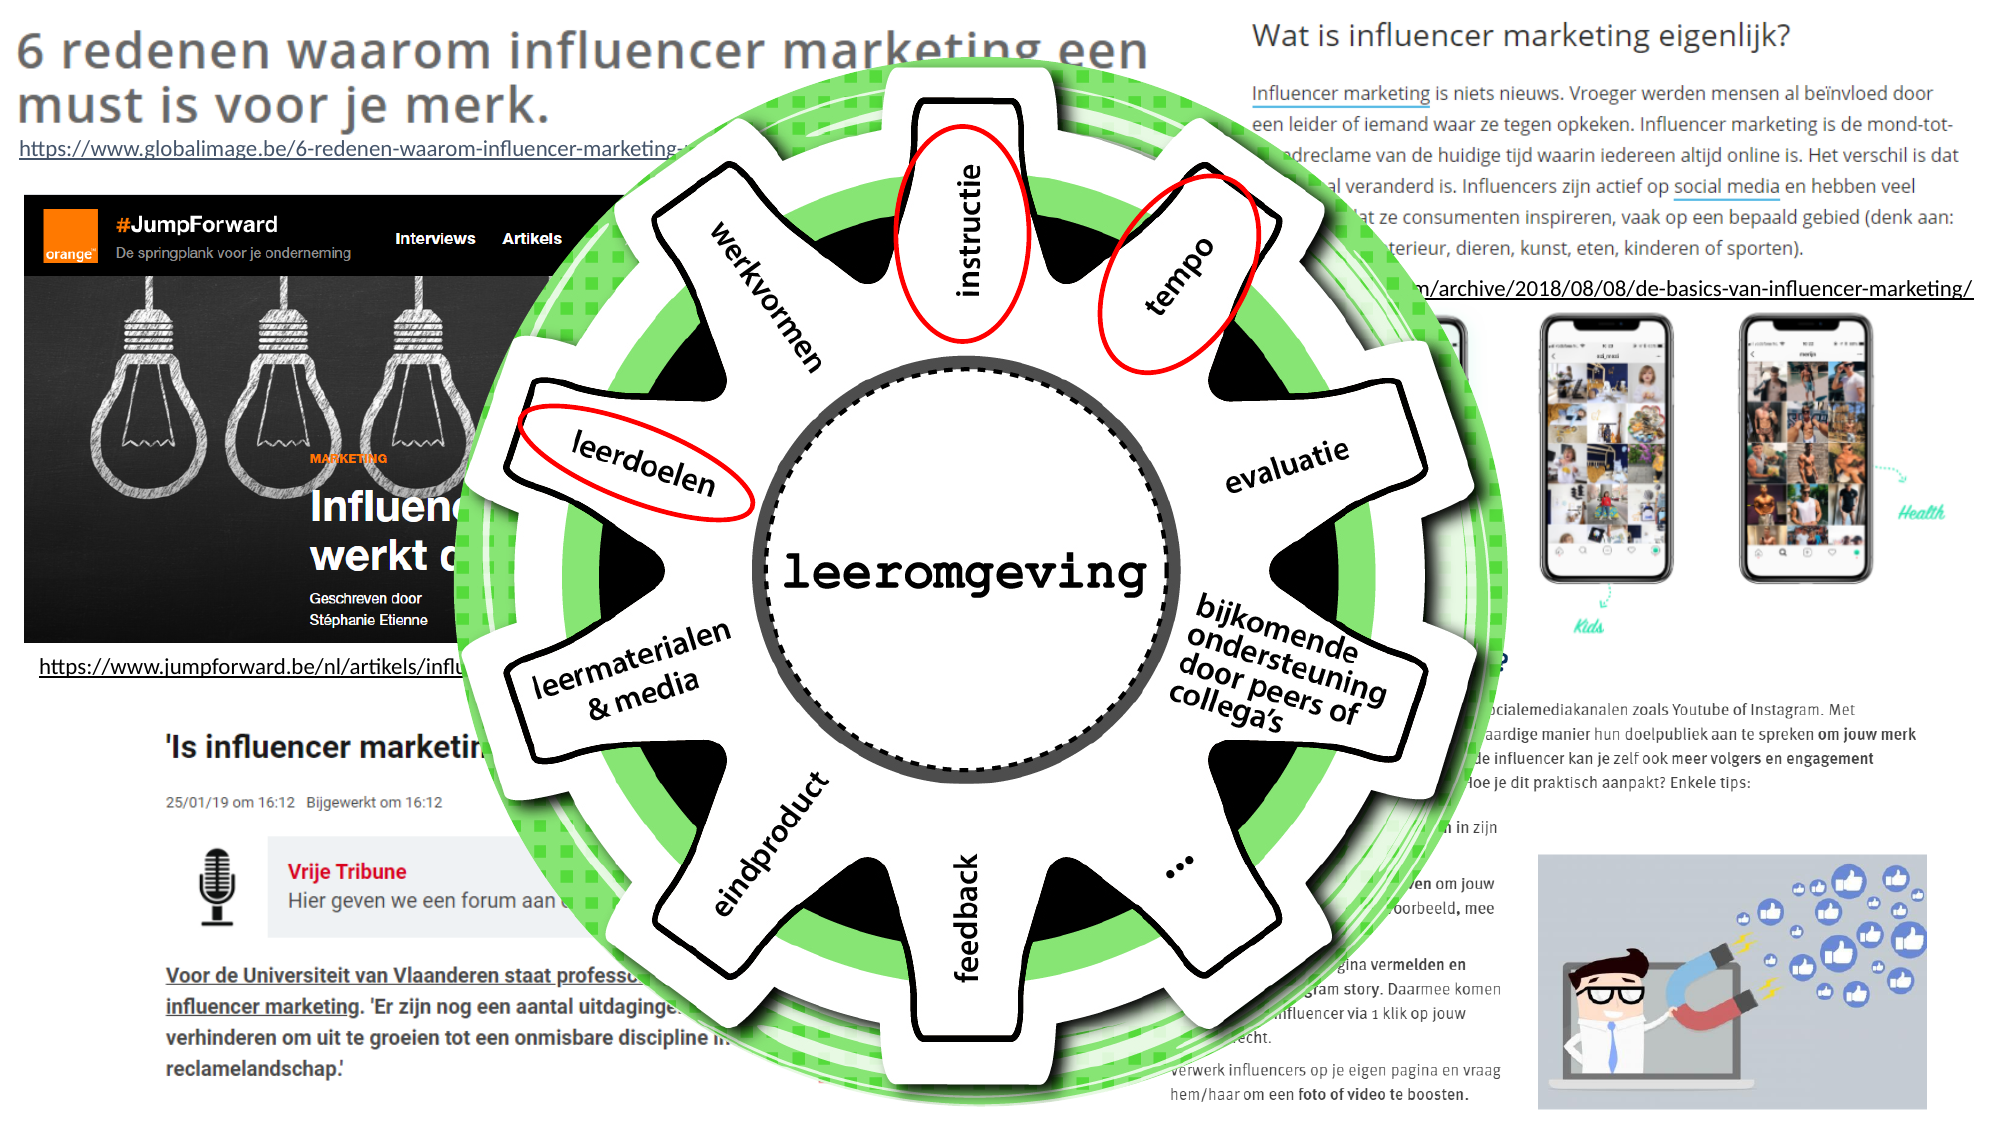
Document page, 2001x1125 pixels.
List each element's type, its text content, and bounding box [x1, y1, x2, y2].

picture [4, 4, 2000, 1118]
text_box https://www.jumpforward.be/nl/artikels/influencer-marketing-hoe-werkt-dat-nu-precies [24, 644, 453, 687]
text_box https://www.globalimage.be/6-redenen-waarom-influencer-marketing-must-is-merk/ [4, 148, 453, 169]
